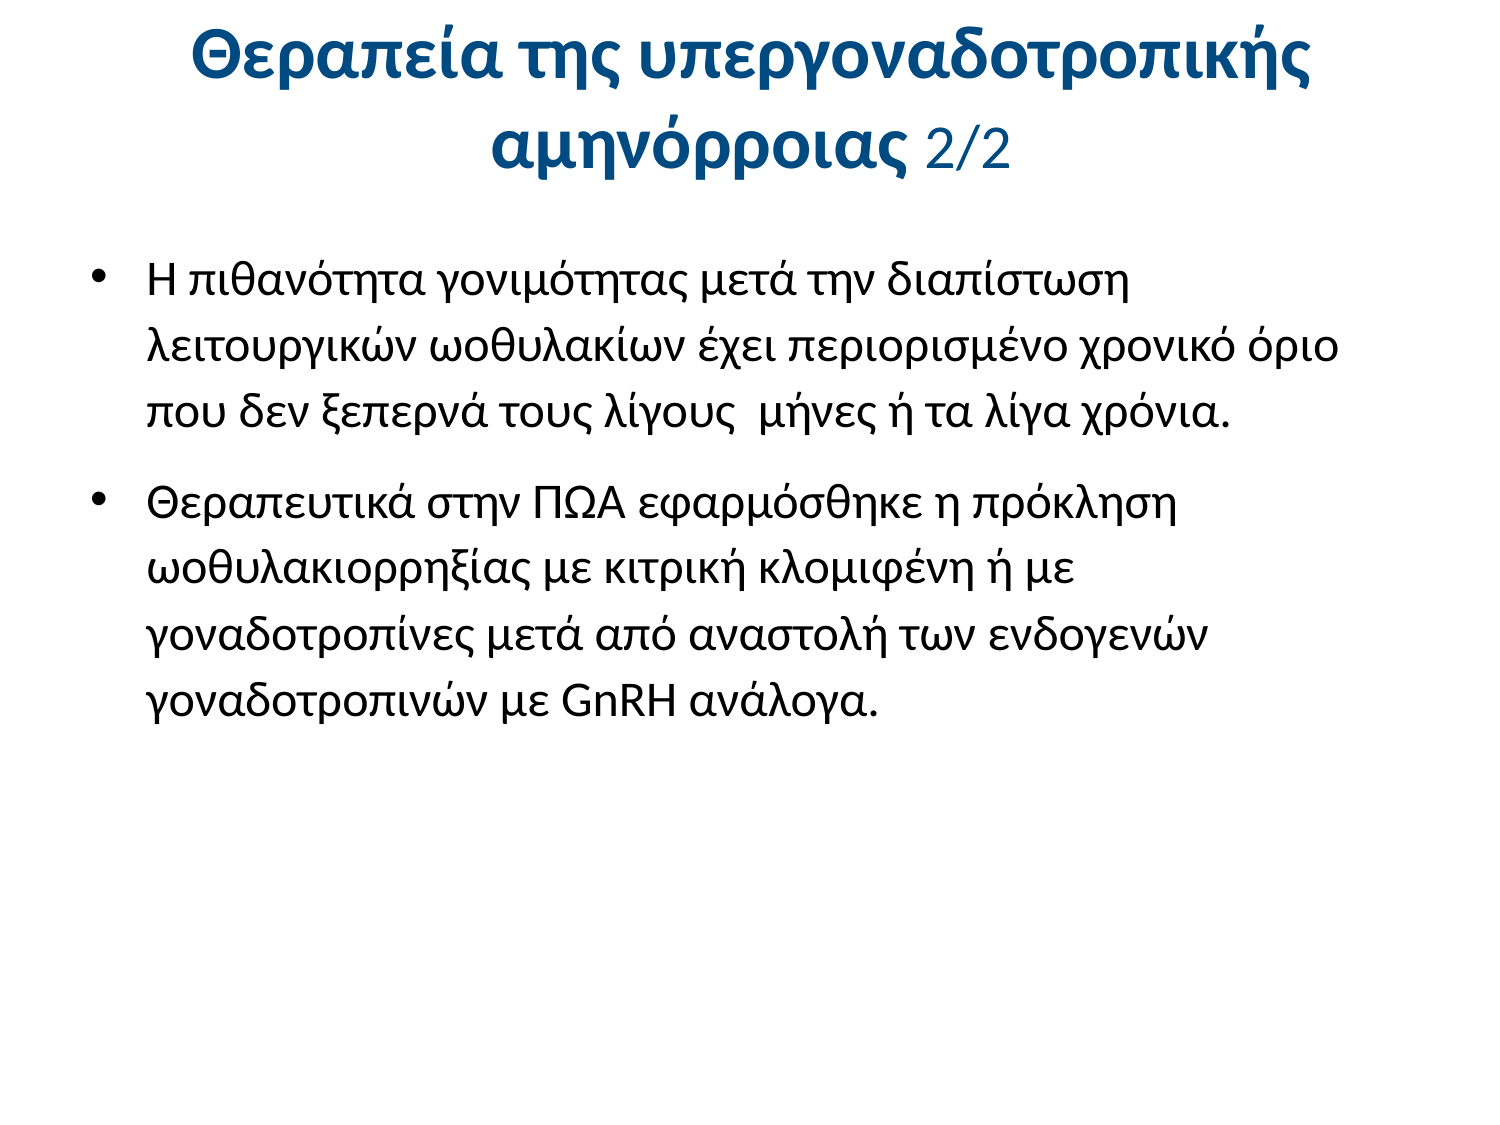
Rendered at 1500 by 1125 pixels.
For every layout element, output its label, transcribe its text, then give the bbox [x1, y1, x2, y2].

list Η πιθανότητα γονιμότητας μετά την διαπίστωση λειτουργικών ωοθυλακίων έχει περιορισμένο χρονικό όριο που δεν ξεπερνά τους λίγους μήνες ή τα λίγα χρόνια. Θεραπευτικά στην ΠΩΑ εφαρμόσθηκε η πρόκληση ωοθυλακιορρηξίας με κιτρική κλομιφένη ή με γοναδοτροπίνες μετά από αναστολή των ενδογενών γοναδοτροπινών με GnRH ανάλογα. [75, 231, 1425, 1059]
title Θεραπεία της υπεργοναδοτροπικής αμηνόρροιας 2/2 [76, 19, 1427, 169]
